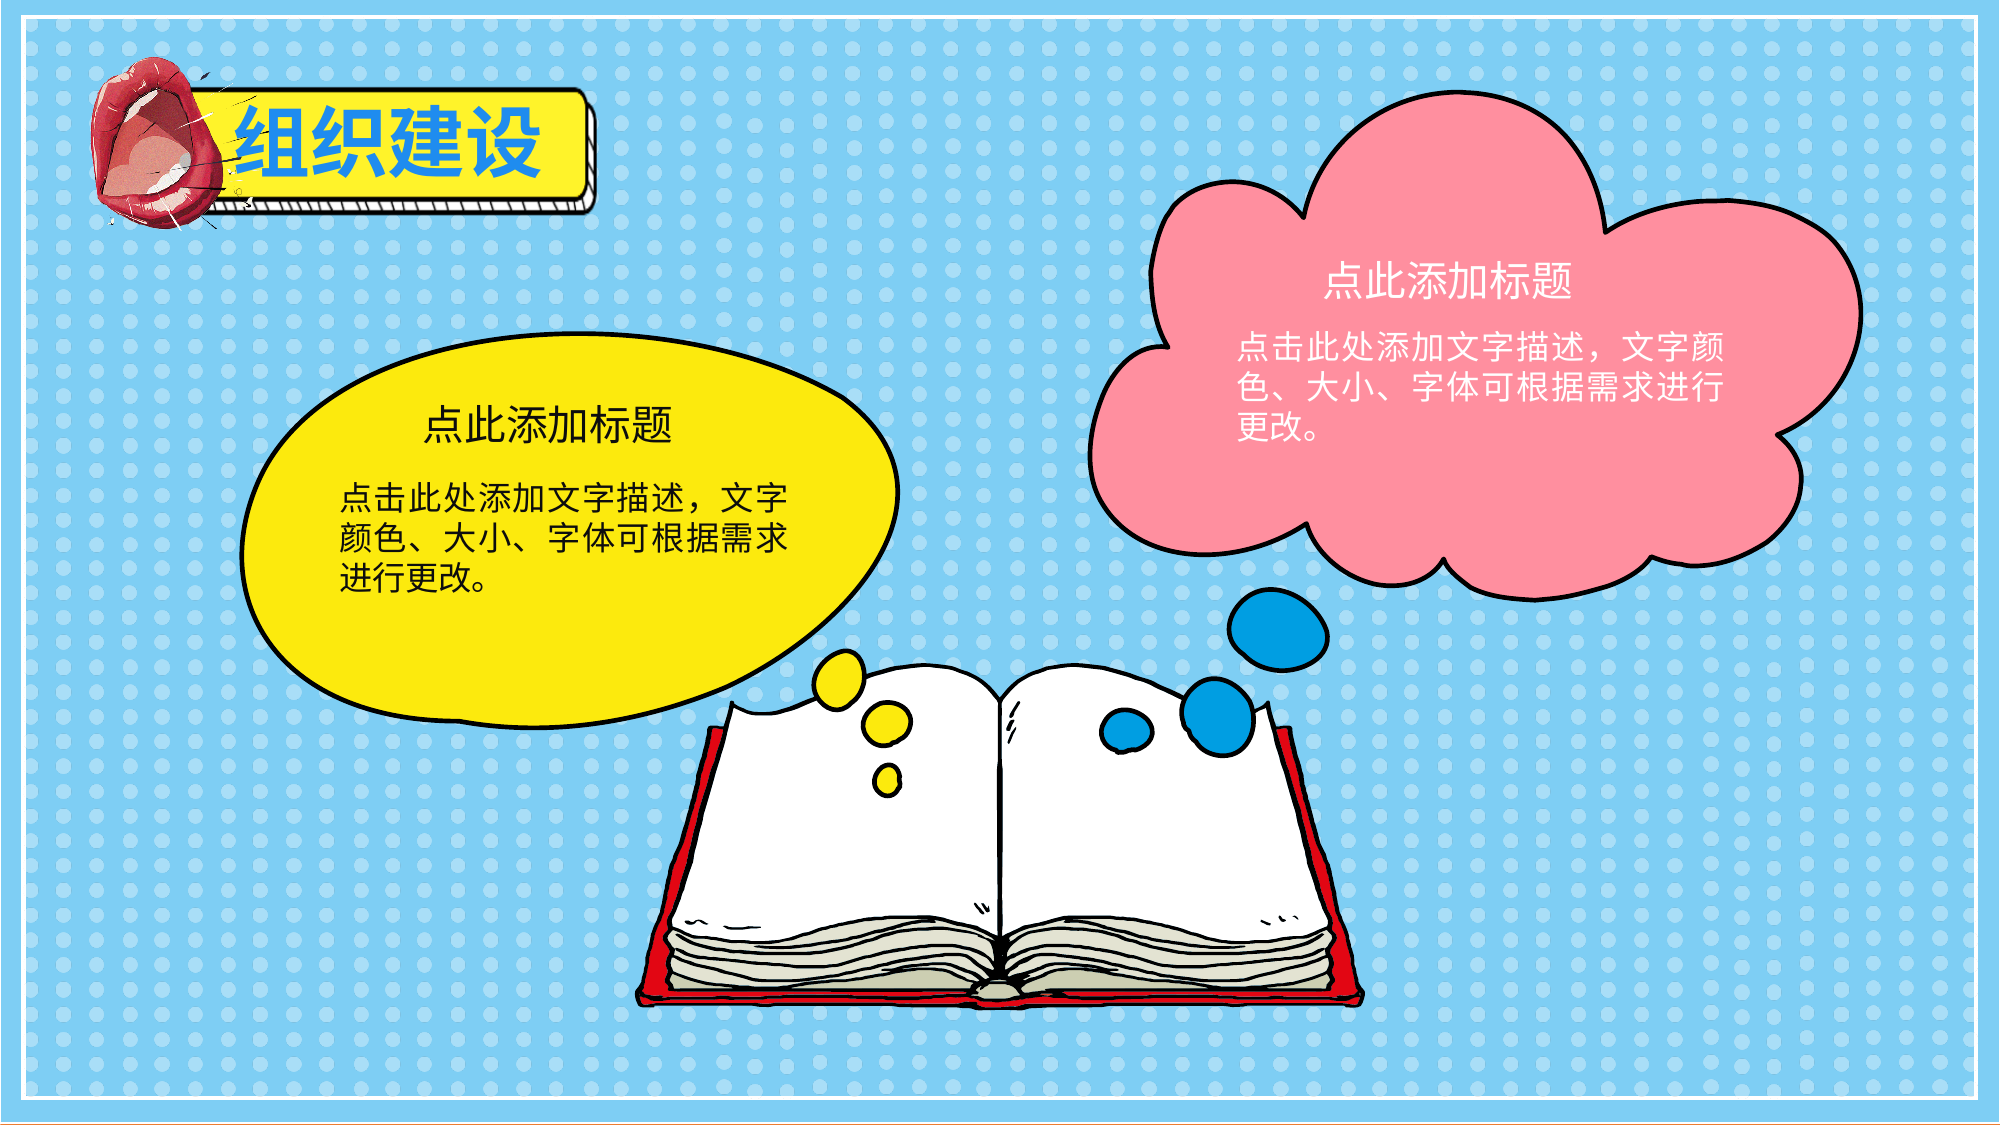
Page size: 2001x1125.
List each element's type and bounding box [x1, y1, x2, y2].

text_box [1073, 90, 1889, 795]
text_box [1221, 247, 1741, 456]
text_box [786, 666, 933, 772]
text_box [87, 11, 606, 296]
text_box [634, 663, 1366, 1011]
text_box [0, 0, 2000, 1123]
text_box [324, 391, 805, 607]
